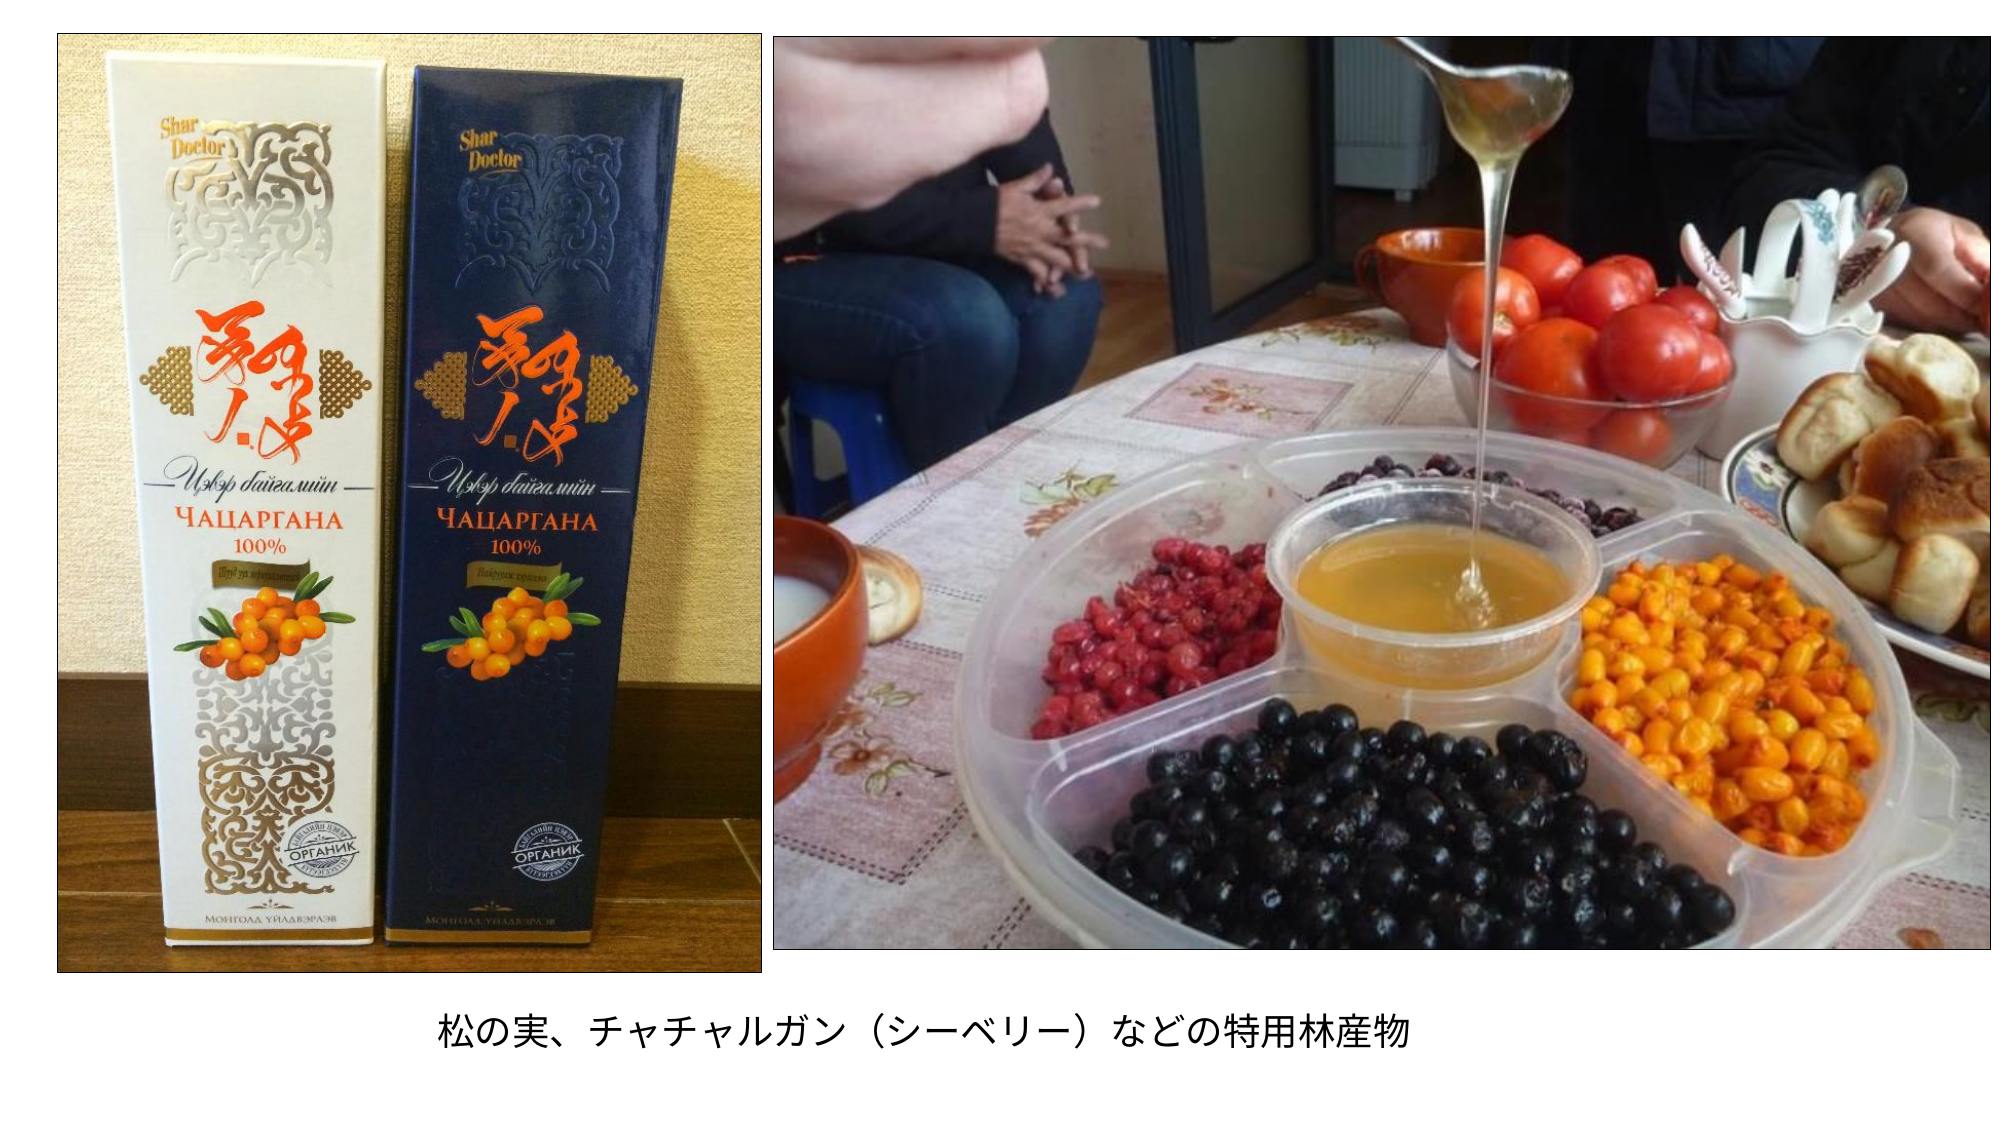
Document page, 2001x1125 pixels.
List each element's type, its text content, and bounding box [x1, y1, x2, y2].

picture [57, 33, 762, 972]
text_box 松の実、チャチャルガン（シーベリー）などの特用林産物 [210, 1000, 1638, 1061]
picture [773, 36, 1991, 949]
